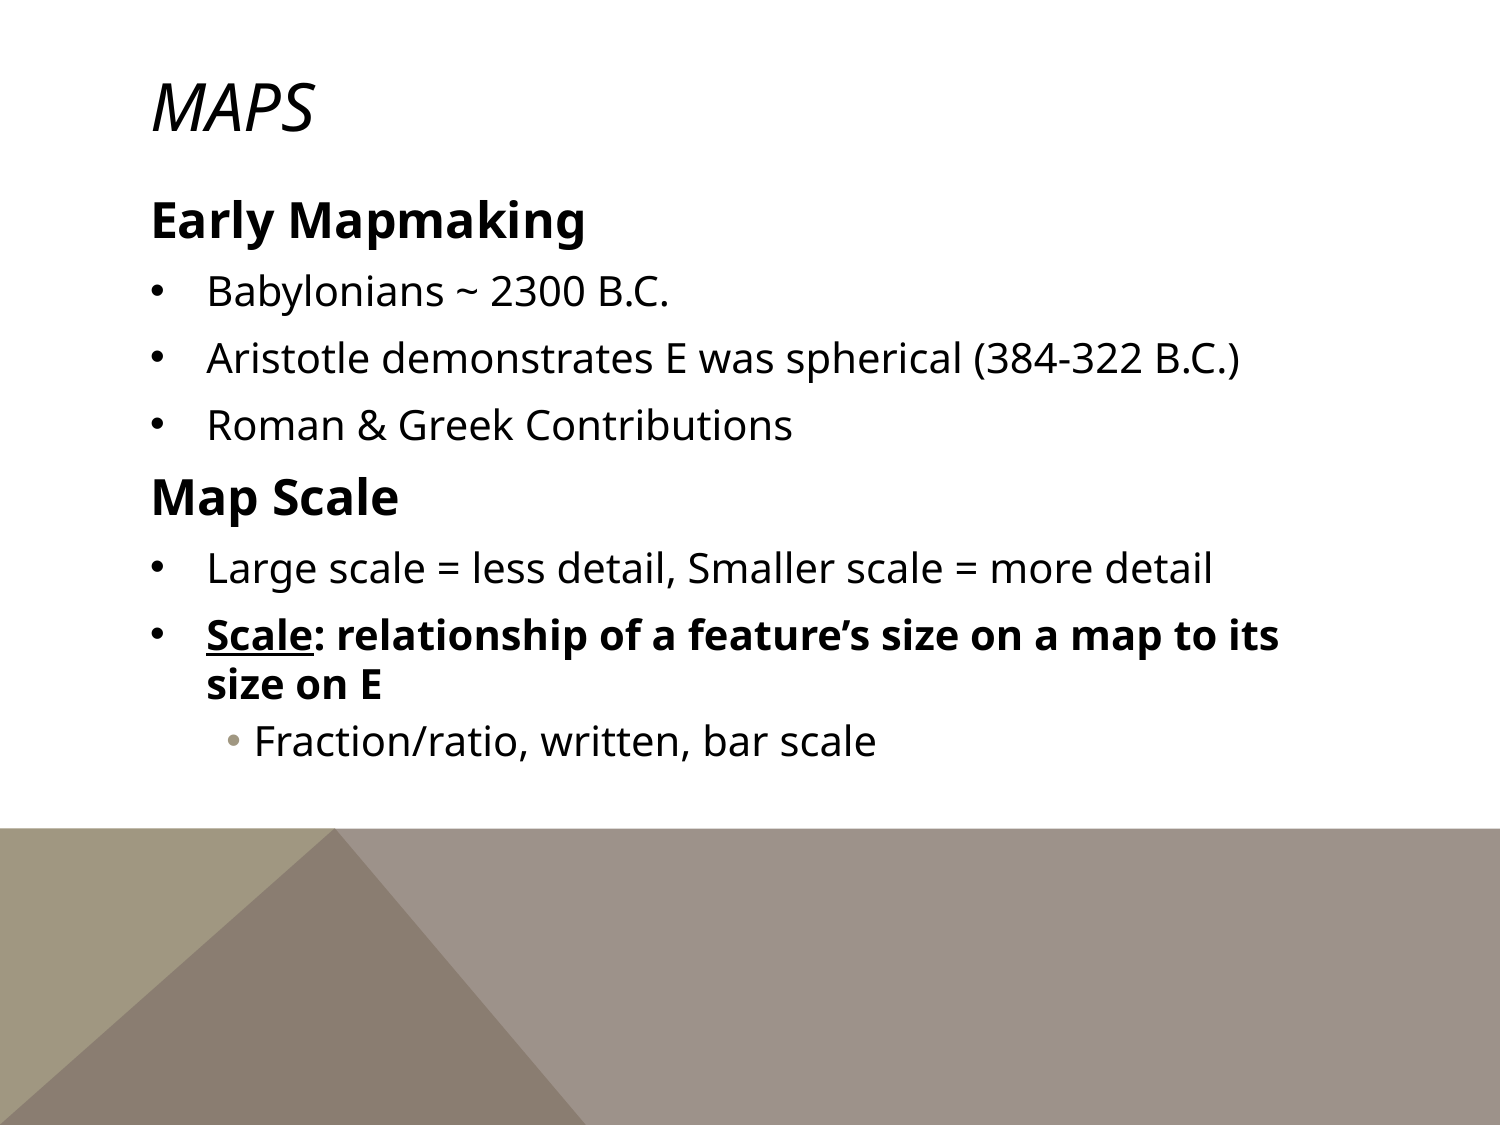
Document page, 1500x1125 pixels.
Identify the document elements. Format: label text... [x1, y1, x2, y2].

list Early Mapmaking Babylonians ~ 2300 B.C. Aristotle demonstrates E was spherical (384-322 B.C.) Roman & Greek Contributions Map Scale Large scale = less detail, Smaller scale = more detail Scale: relationship of a feature’s size on a map to its size on E Fraction/ratio, written, bar scale [135, 180, 1369, 828]
title Maps [135, 60, 1369, 150]
